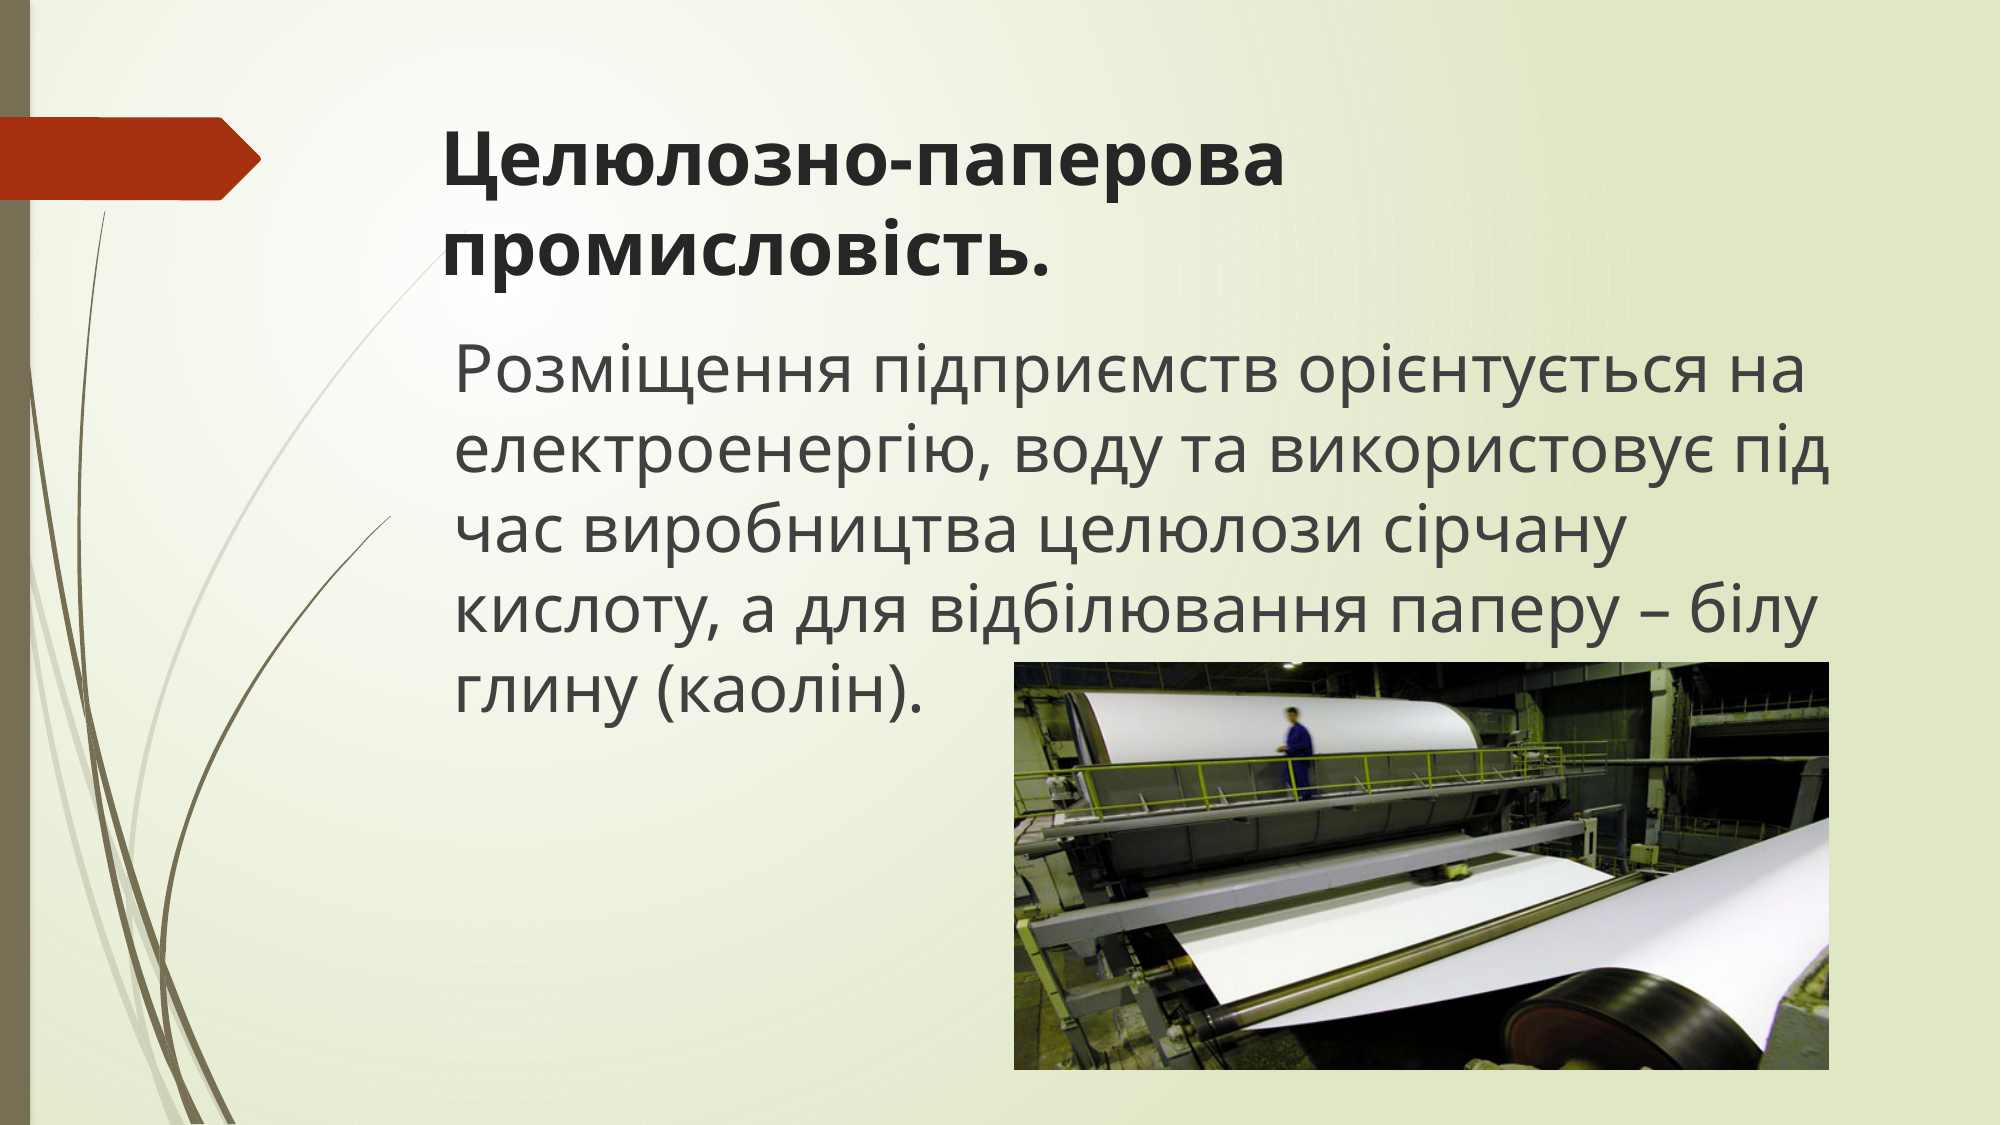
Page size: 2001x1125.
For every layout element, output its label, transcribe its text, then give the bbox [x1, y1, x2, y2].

list Розміщення підприємств орієнтується на електроенергію, воду та використовує під час виробництва целюлози сірчану кислоту, а для відбілювання паперу – білу глину (каолін). [438, 318, 1902, 938]
title Целюлозно-паперова промисловість. [425, 102, 1888, 313]
picture [1013, 662, 1830, 1071]
